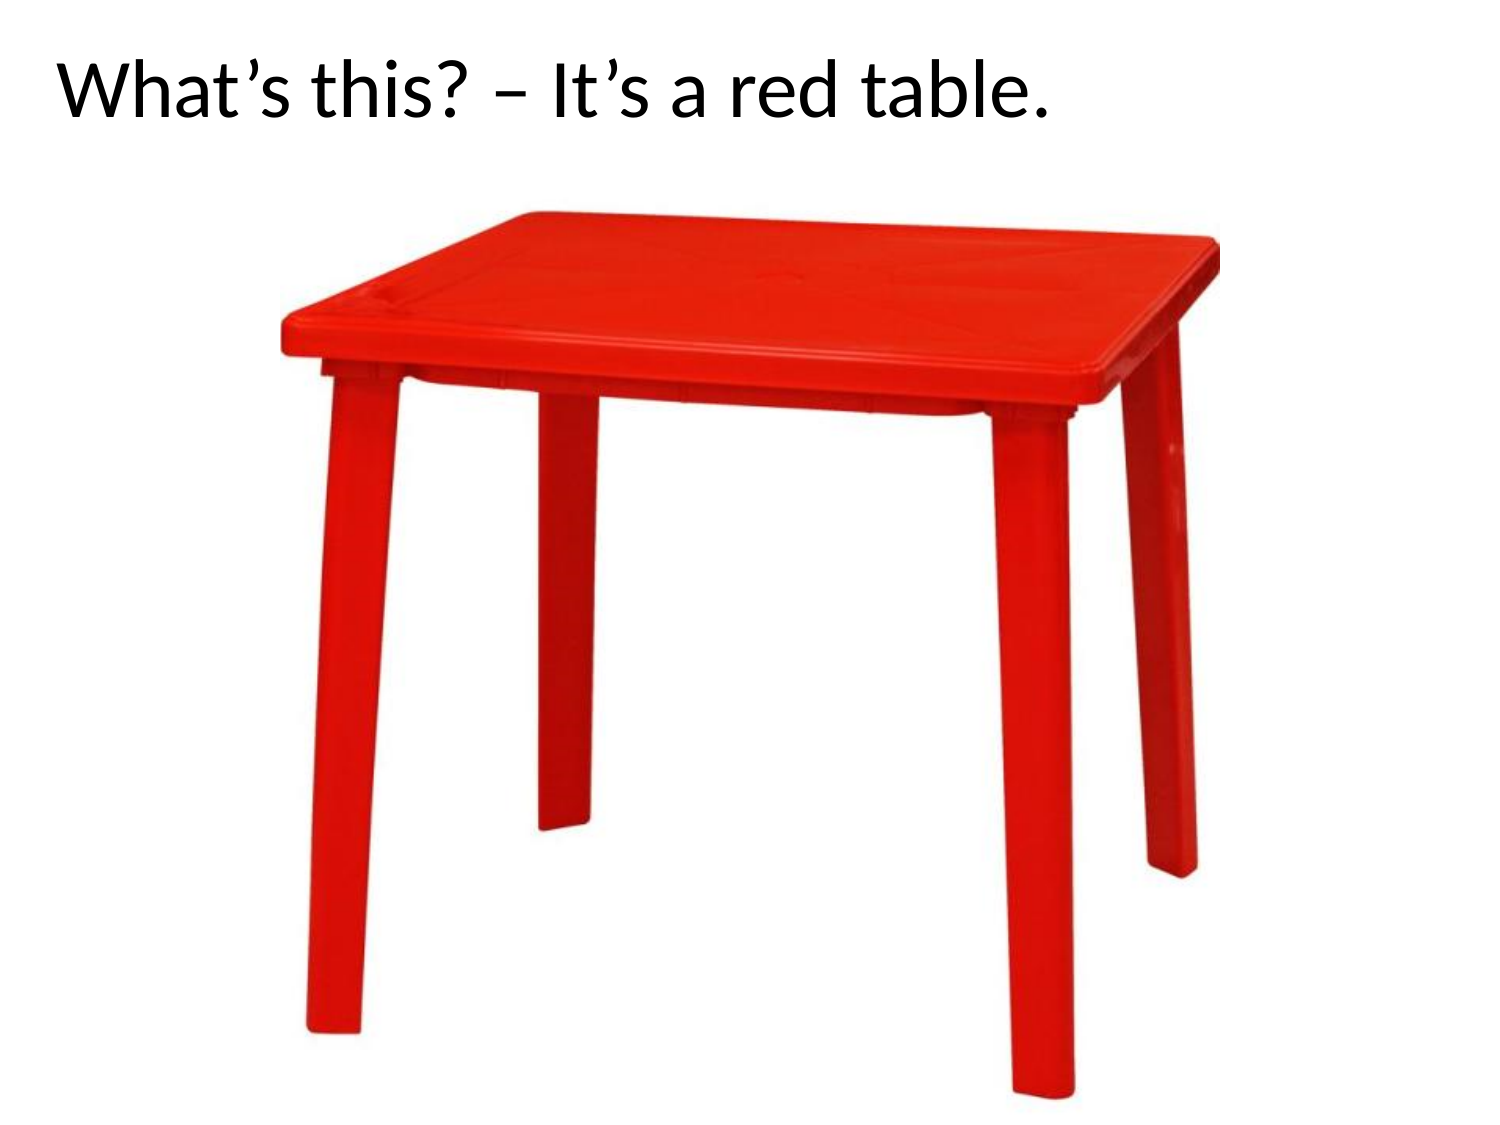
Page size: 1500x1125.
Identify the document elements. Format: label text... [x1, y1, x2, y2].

title What’s this? – It’s a red table. [41, 30, 1425, 138]
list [280, 186, 1220, 1125]
